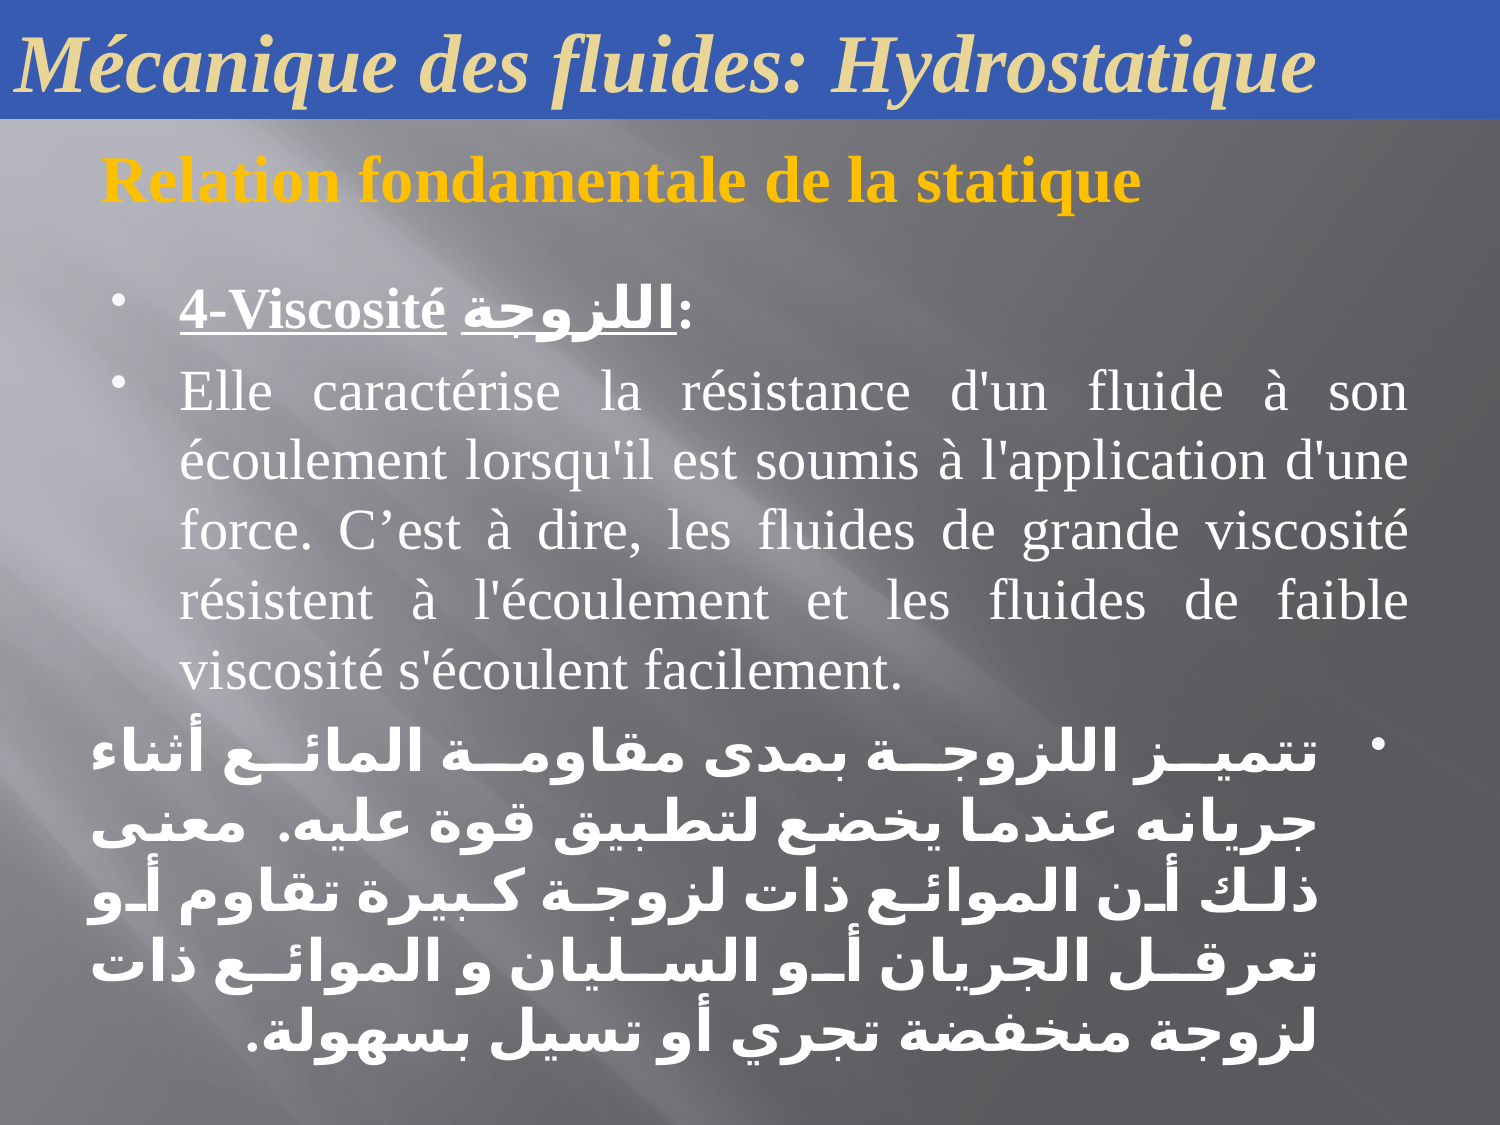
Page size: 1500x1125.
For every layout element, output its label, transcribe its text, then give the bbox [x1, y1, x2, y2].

text_box Mécanique des fluides: Hydrostatique [0, 0, 1500, 119]
text_box Relation fondamentale de la statique [86, 128, 1159, 224]
list 4-Viscosité اللزوجة: Elle caractérise la résistance d'un fluide à son écoulement lorsqu'il est soumis à l'application d'une force. C’est à dire, les fluides de grande viscosité résistent à l'écoulement et les fluides de faible viscosité s'écoulent facilement. تتميز اللزوجة بمدى مقاومة المائع أثناء جريانه عندما يخضع لتطبيق قوة عليه. معنى ذلك أن الموائع ذات لزوجة كبيرة تقاوم أو تعرقل الجريان أو السليان و الموائع ذات لزوجة منخفضة تجري أو تسيل بسهولة. [75, 262, 1425, 1035]
